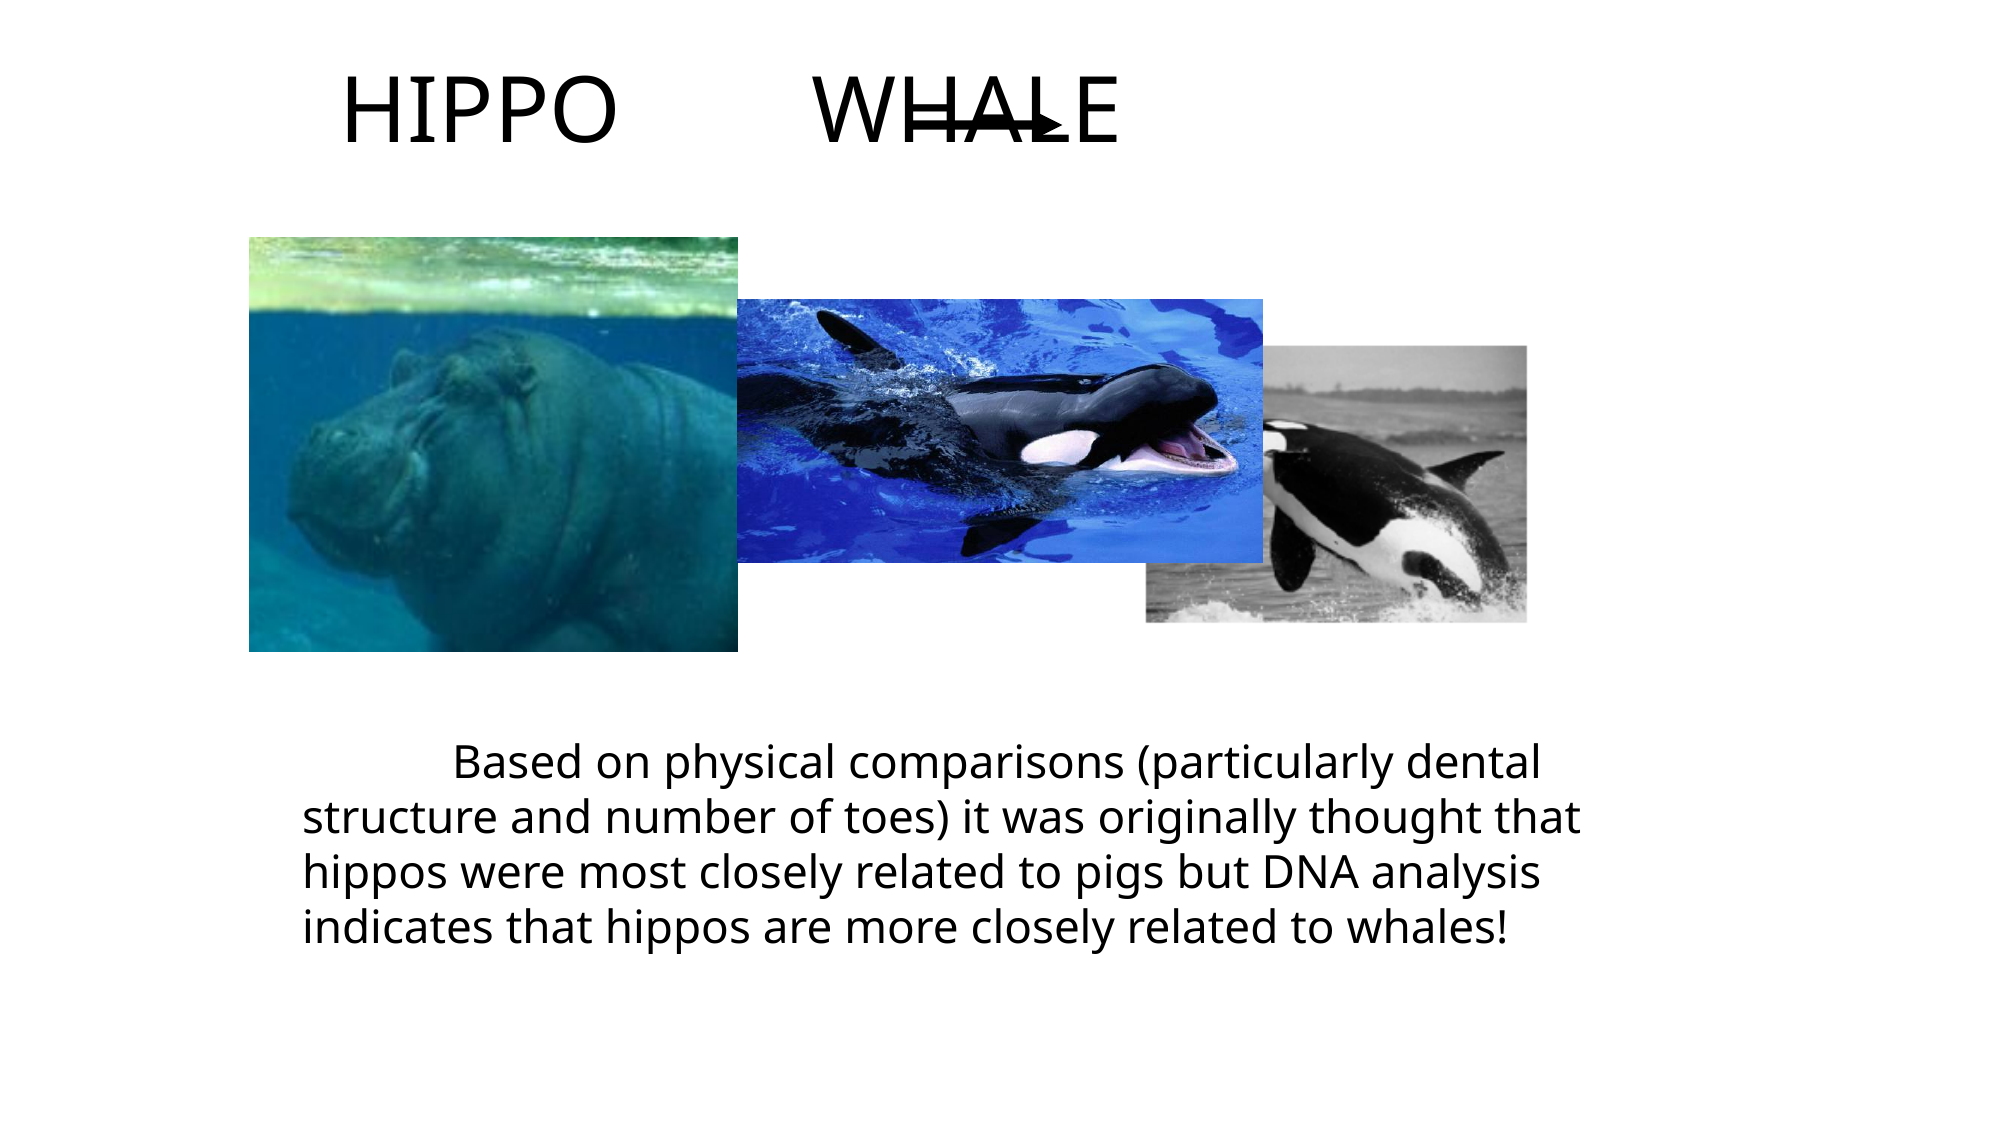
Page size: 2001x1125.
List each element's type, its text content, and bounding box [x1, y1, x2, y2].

title HIPPO WHALE [324, 0, 1675, 225]
picture [737, 299, 1263, 563]
text_box Based on physical comparisons (particularly dental structure and number of toes) it was originally thought that hippos were most closely related to pigs but DNA analysis indicates that hippos are more closely related to whales! [287, 724, 1713, 960]
text_box [912, 118, 1063, 132]
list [249, 237, 738, 652]
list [1124, 324, 1563, 650]
